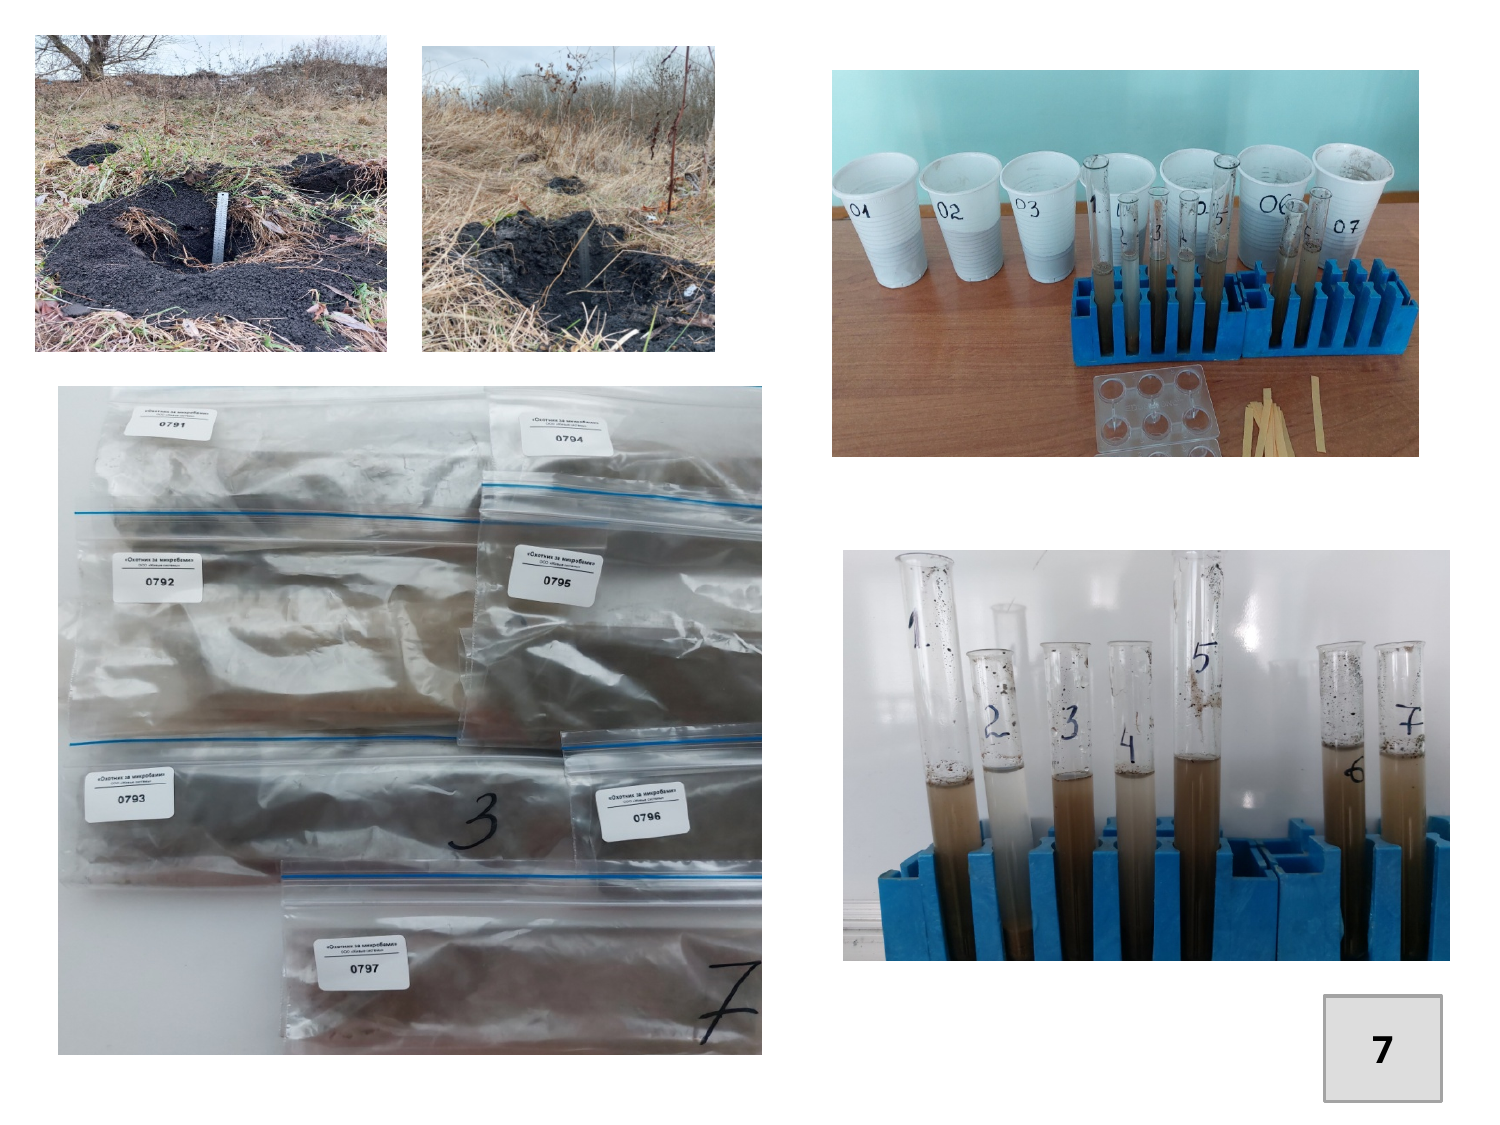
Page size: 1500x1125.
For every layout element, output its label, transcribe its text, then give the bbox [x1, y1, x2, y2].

picture [843, 550, 1450, 962]
picture [58, 386, 762, 1055]
picture [831, 69, 1420, 458]
picture [415, 46, 721, 352]
picture [34, 34, 387, 352]
text_box 7 [1323, 994, 1443, 1103]
